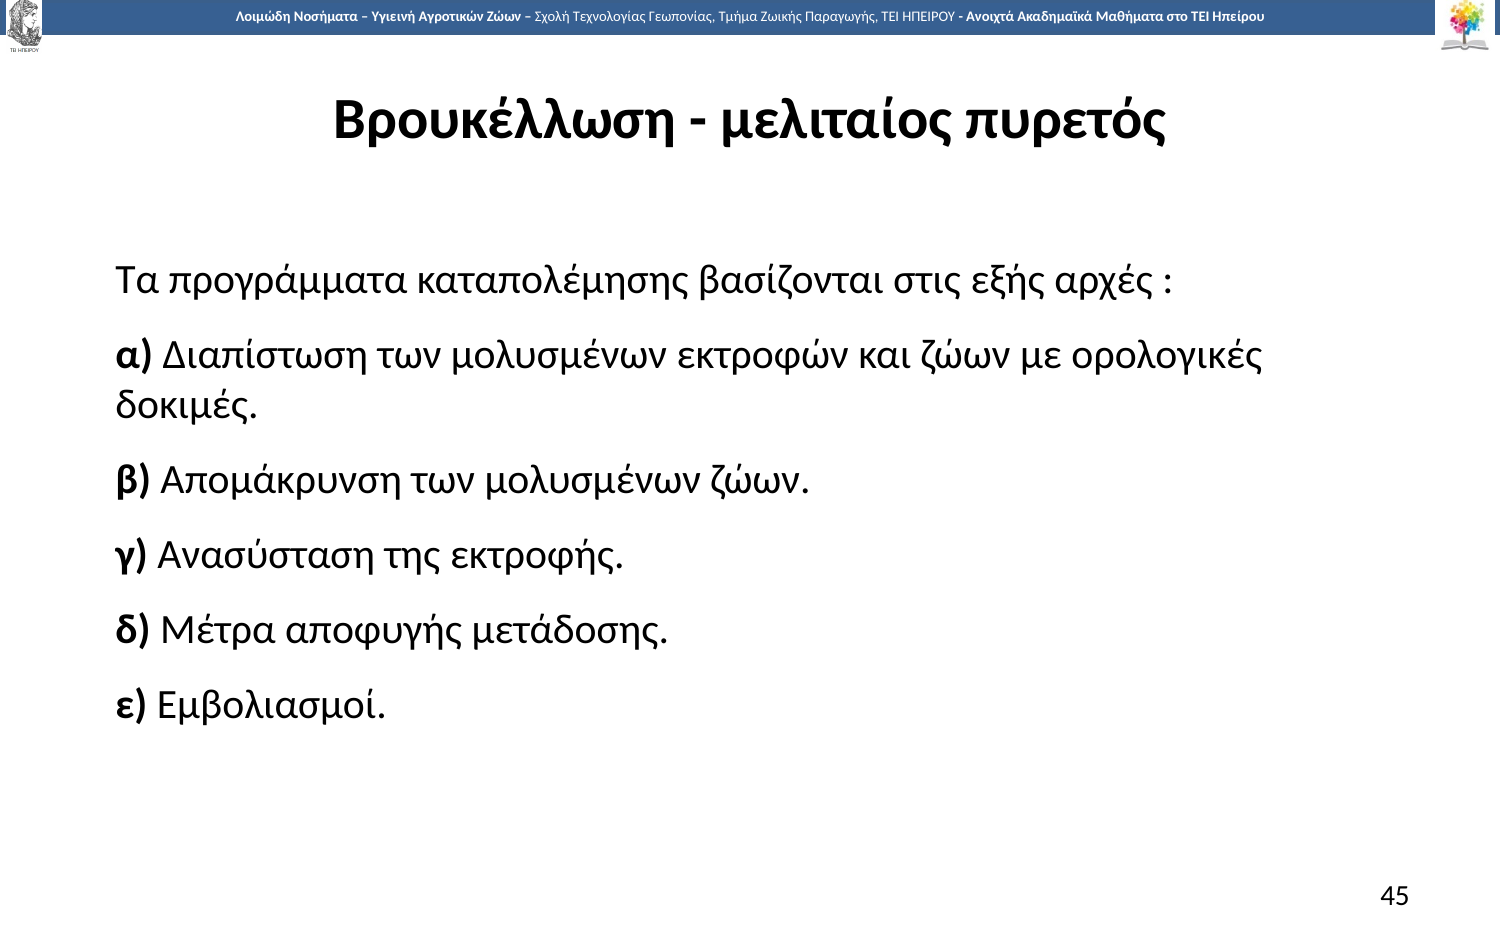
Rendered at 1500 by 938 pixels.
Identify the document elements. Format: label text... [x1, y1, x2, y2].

list Τα προγράμματα καταπολέμησης βασίζονται στις εξής αρχές : α) Διαπίστωση των μολυσμένων εκτροφών και ζώων με ορολογικές δοκιμές. β) Απομάκρυνση των μολυσμένων ζώων. γ) Ανασύσταση της εκτροφής. δ) Μέτρα αποφυγής μετάδοσης. ε) Εμβολιασμοί. [100, 244, 1365, 838]
slide_number 45 [1074, 868, 1425, 919]
title Βρουκέλλωση - μελιταίος πυρετός [75, 37, 1425, 194]
picture [6, 0, 42, 54]
picture [1435, 0, 1495, 52]
